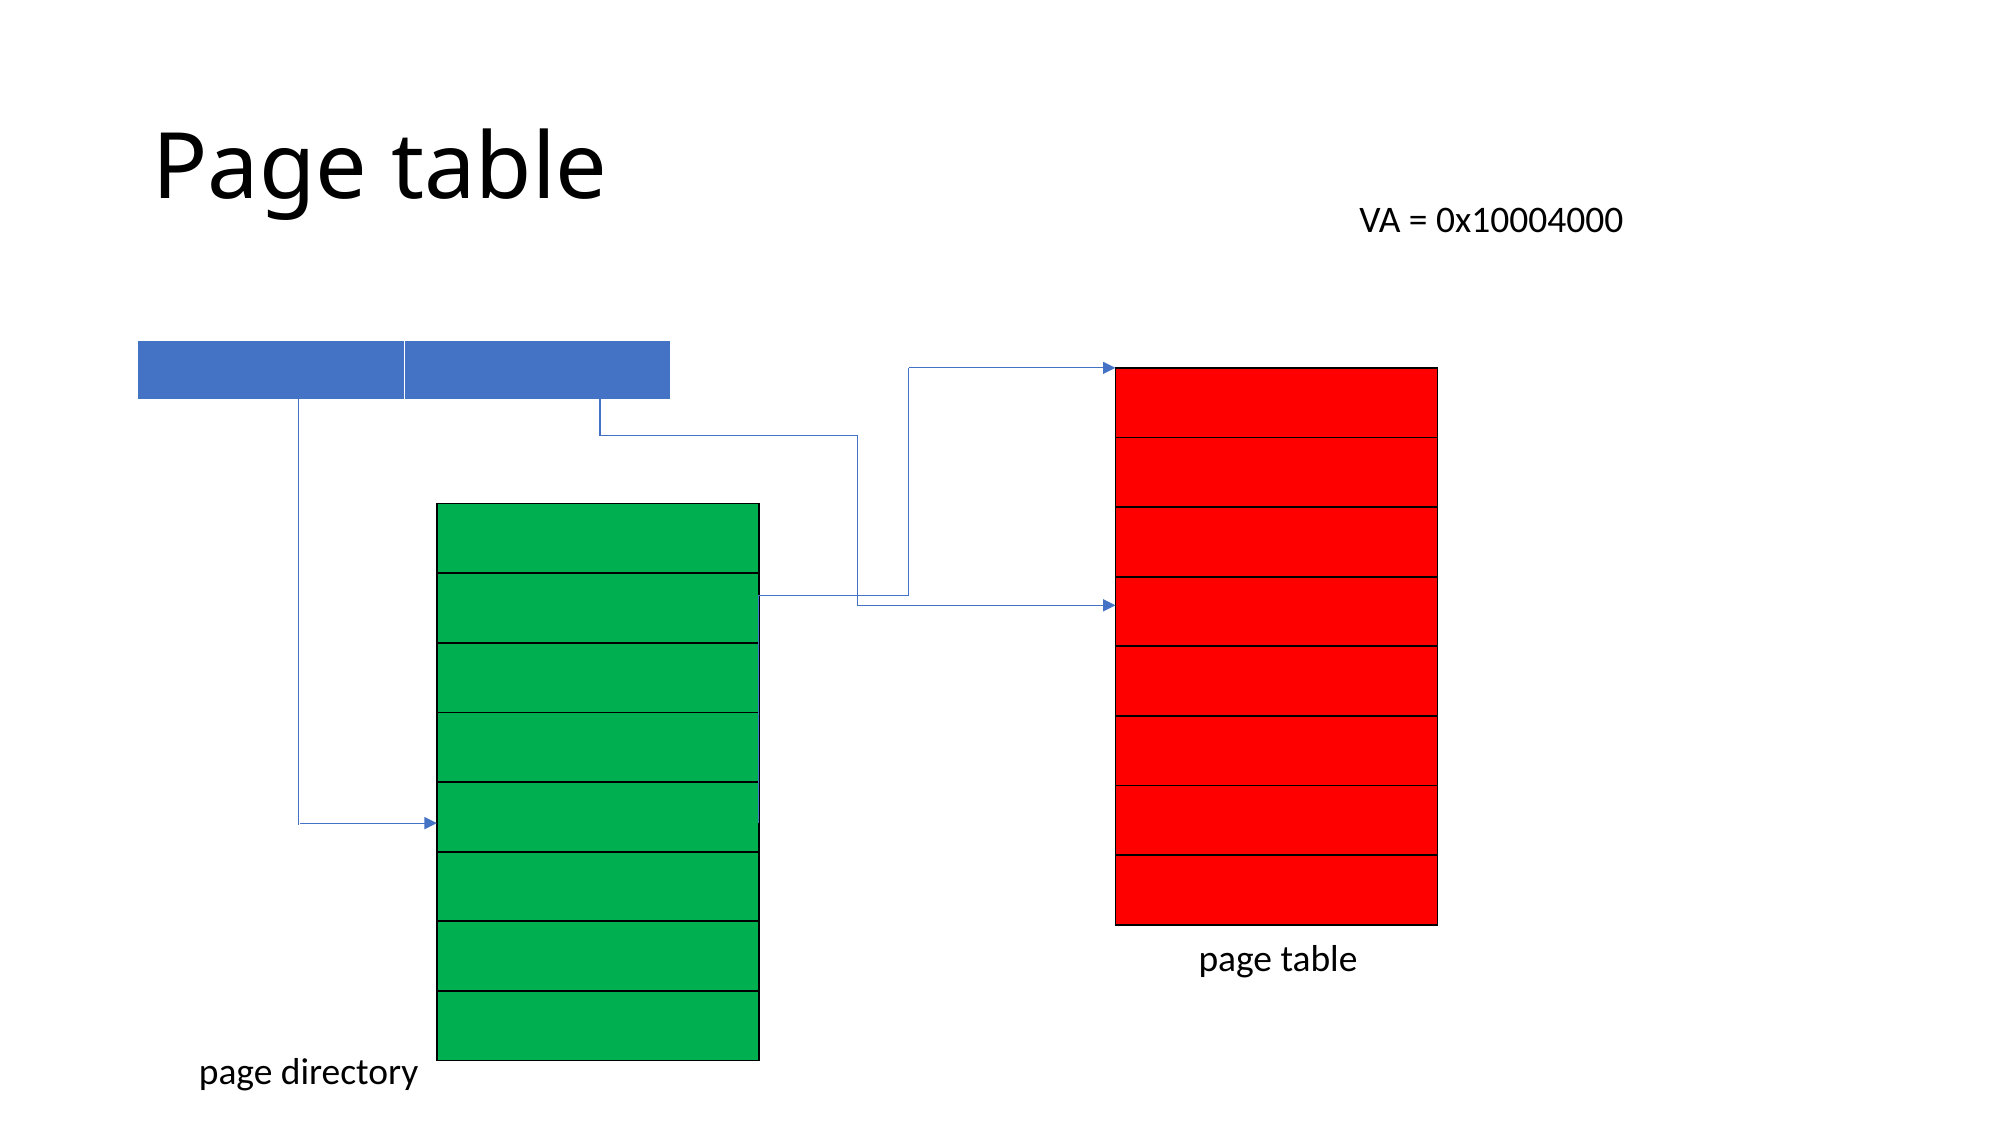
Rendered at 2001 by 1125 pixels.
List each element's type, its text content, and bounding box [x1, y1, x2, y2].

table_header [138, 341, 404, 399]
table_header [405, 341, 670, 399]
table_cell [1116, 578, 1437, 645]
table_cell [438, 574, 606, 642]
text_box page directory [183, 1039, 533, 1099]
table_cell [1116, 438, 1437, 506]
table_cell [1116, 786, 1437, 854]
table_cell [1116, 647, 1437, 715]
table_cell [1116, 856, 1437, 924]
table_cell [438, 783, 758, 851]
table_cell [438, 853, 758, 920]
text_box page table [1183, 926, 1533, 987]
table_header [1116, 369, 1437, 437]
table_cell [438, 713, 758, 781]
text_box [599, 435, 1116, 606]
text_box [606, 606, 1062, 671]
table_cell [438, 644, 758, 712]
table_cell [1116, 717, 1437, 785]
table_cell [1116, 508, 1437, 576]
table_cell [438, 992, 758, 1060]
text_box VA = 0x10004000 [1344, 187, 1813, 248]
table_cell [438, 922, 758, 990]
table_header [438, 504, 599, 572]
title Page table [137, 59, 1863, 278]
